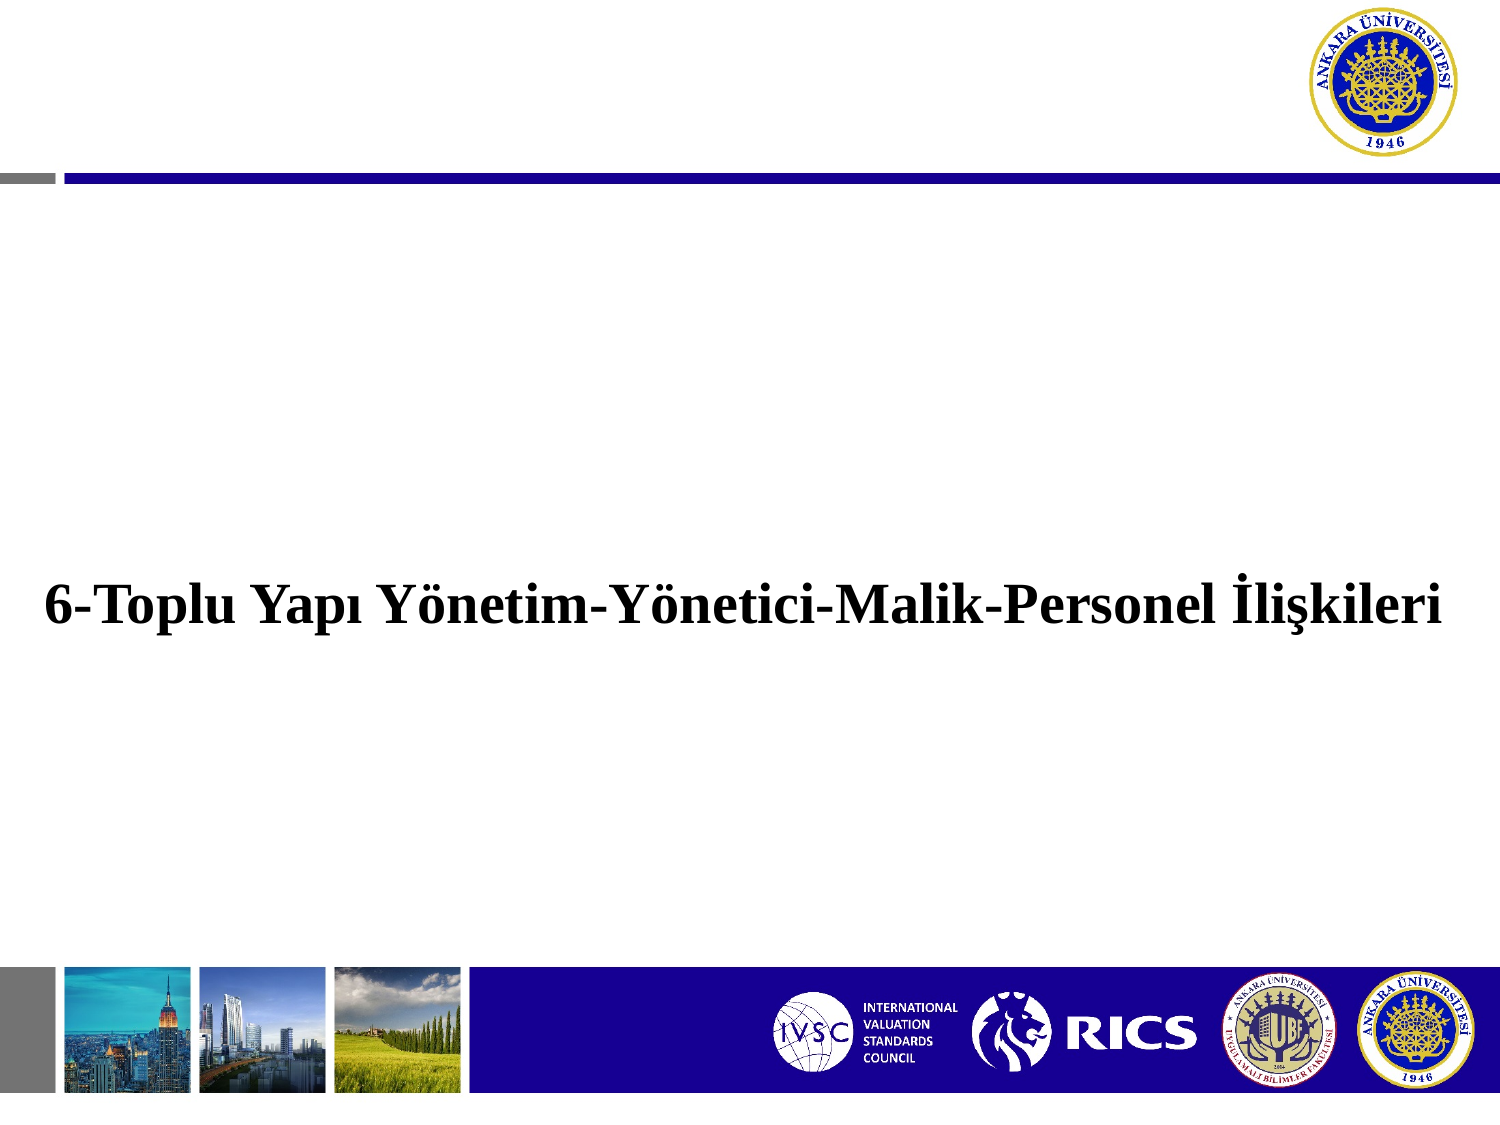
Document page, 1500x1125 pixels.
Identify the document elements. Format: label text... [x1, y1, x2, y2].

list 6-Toplu Yapı Yönetim-Yönetici-Malik-Personel İlişkileri [44, 573, 1453, 737]
picture [0, 0, 1500, 1125]
